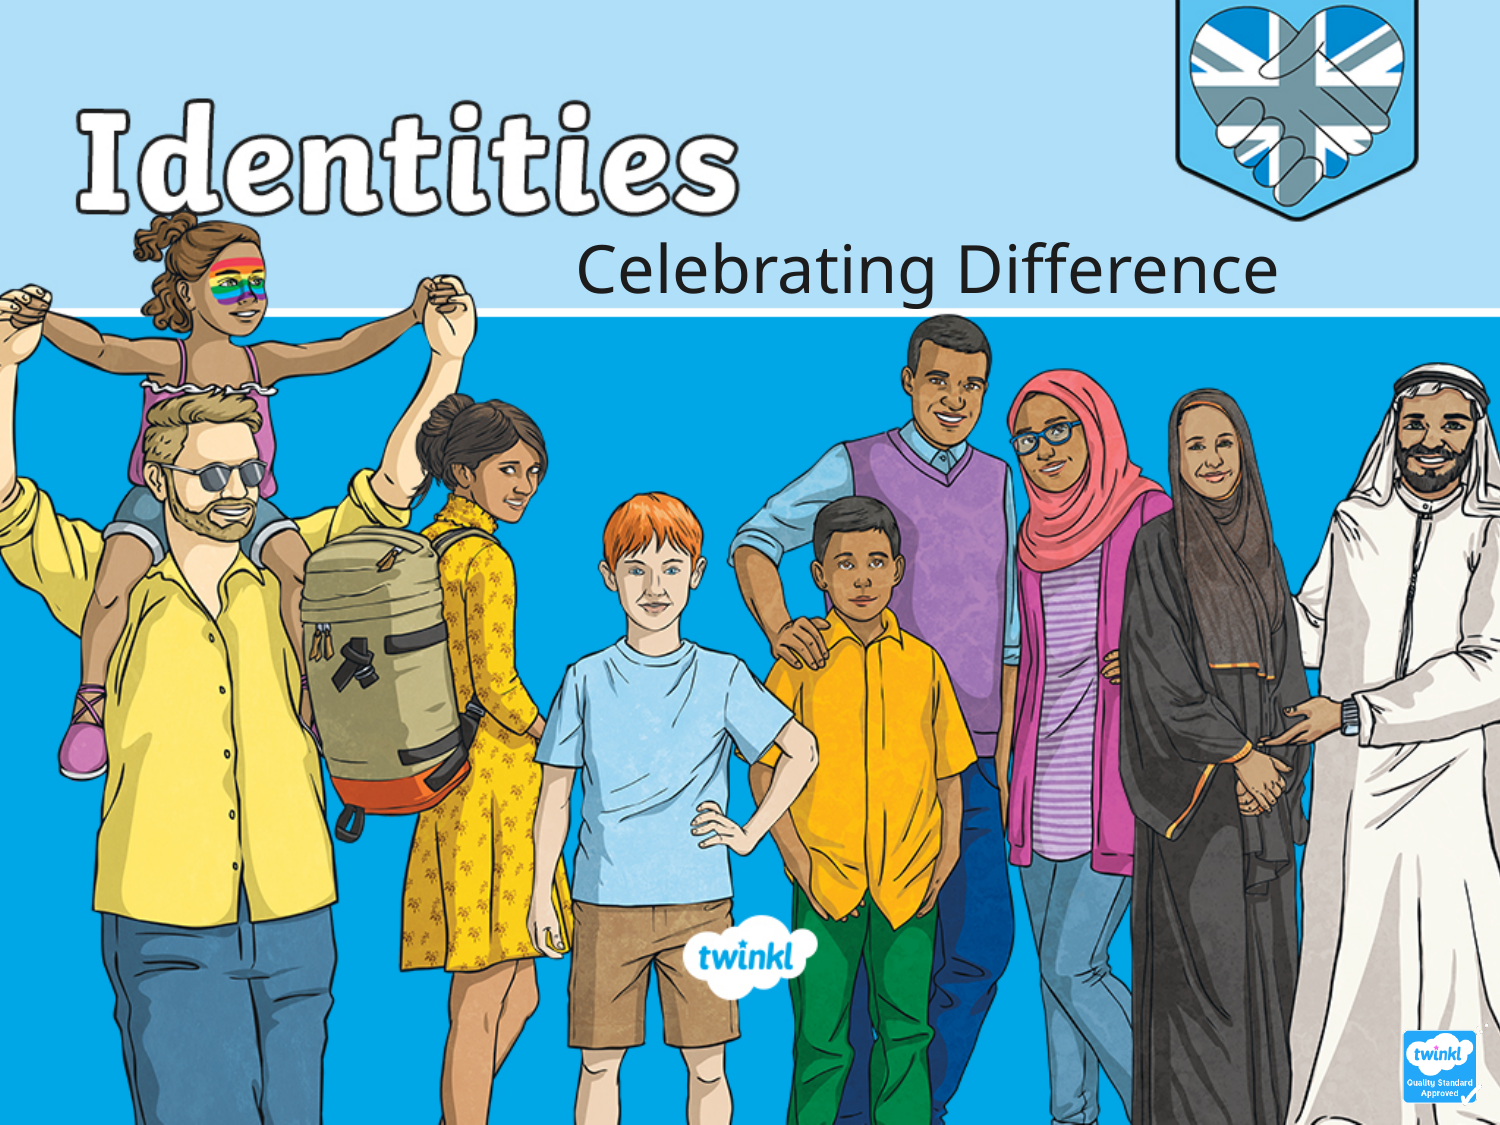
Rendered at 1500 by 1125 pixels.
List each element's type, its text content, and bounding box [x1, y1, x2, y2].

text_box Celebrating Difference [561, 219, 1353, 315]
text_box [674, 880, 826, 1032]
picture [0, 0, 1500, 1125]
